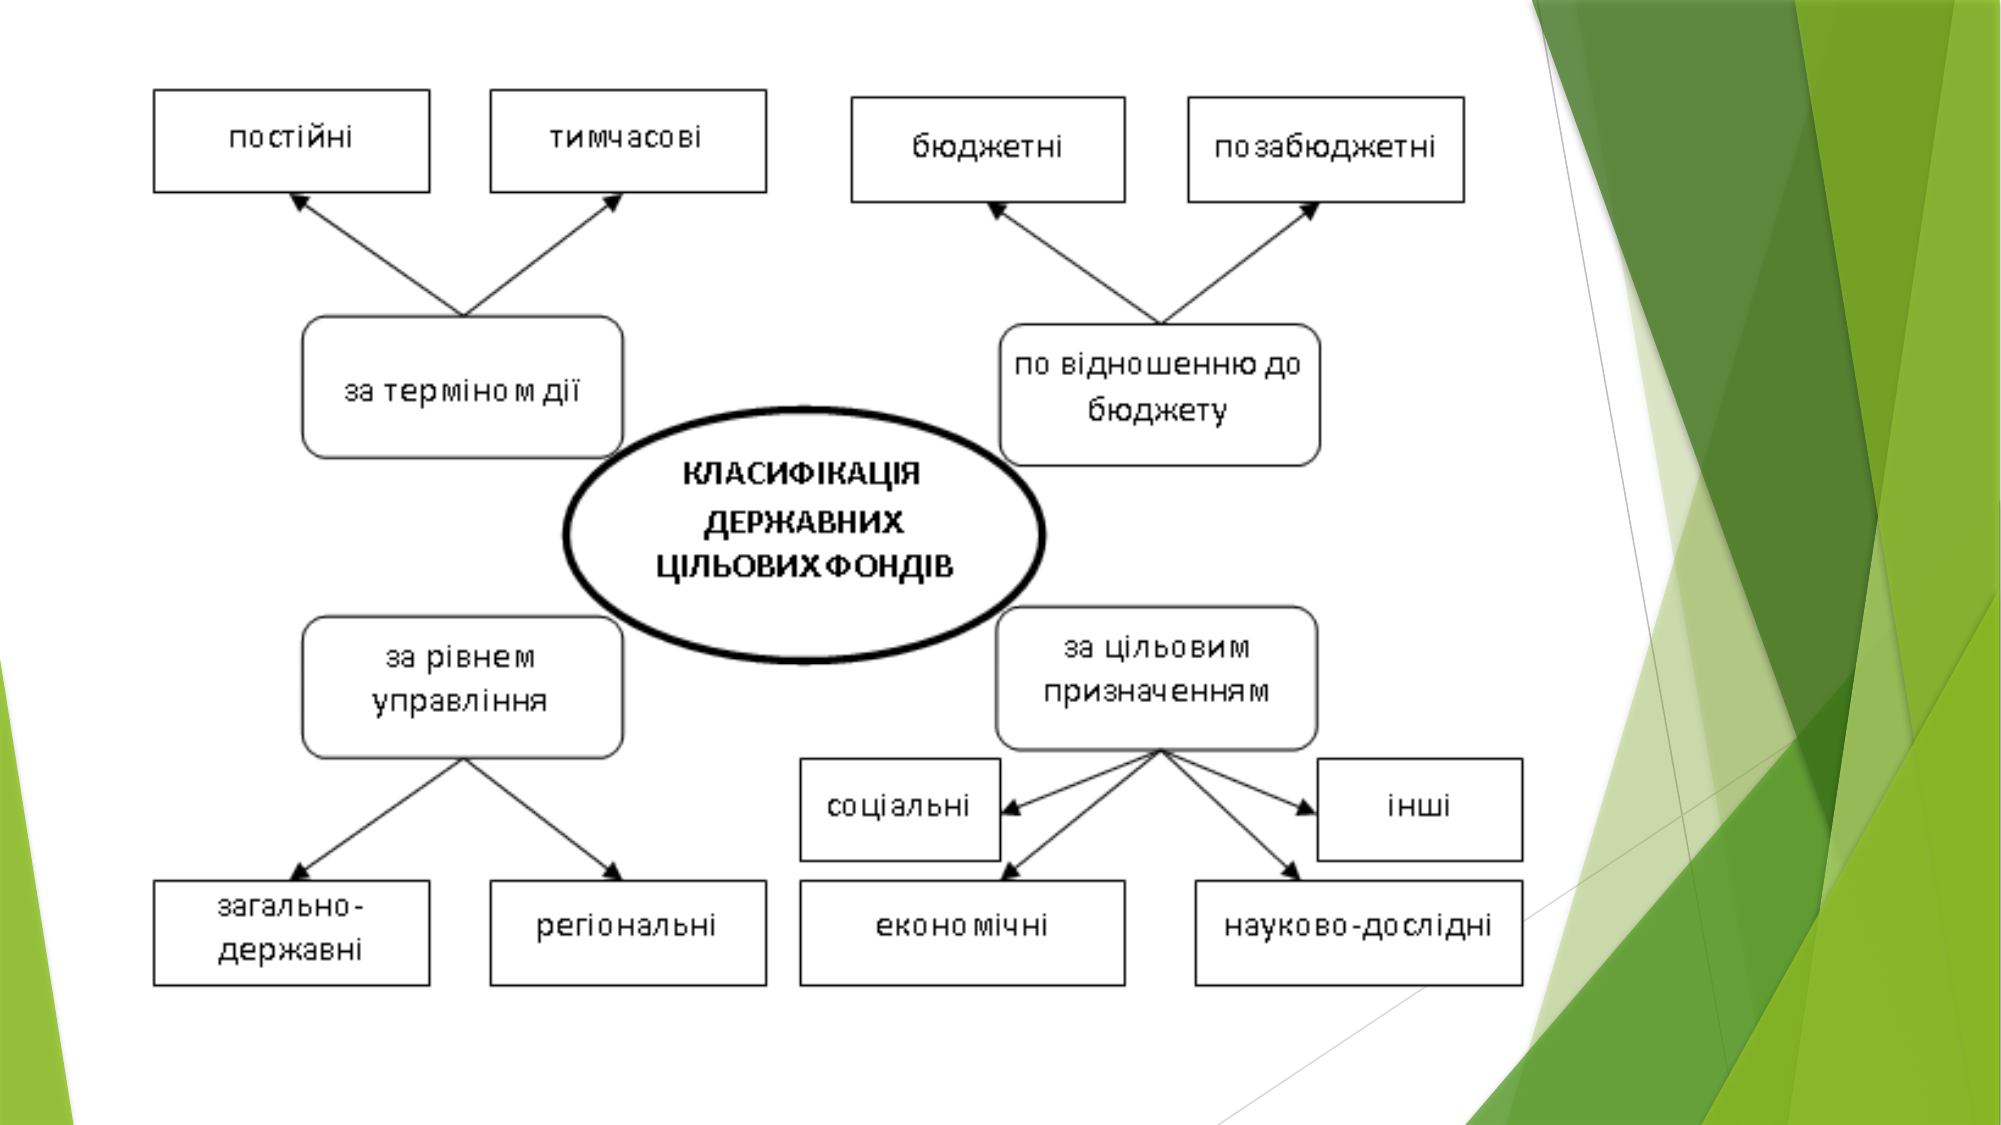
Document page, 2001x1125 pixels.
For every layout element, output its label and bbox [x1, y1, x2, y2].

list [150, 86, 1528, 991]
